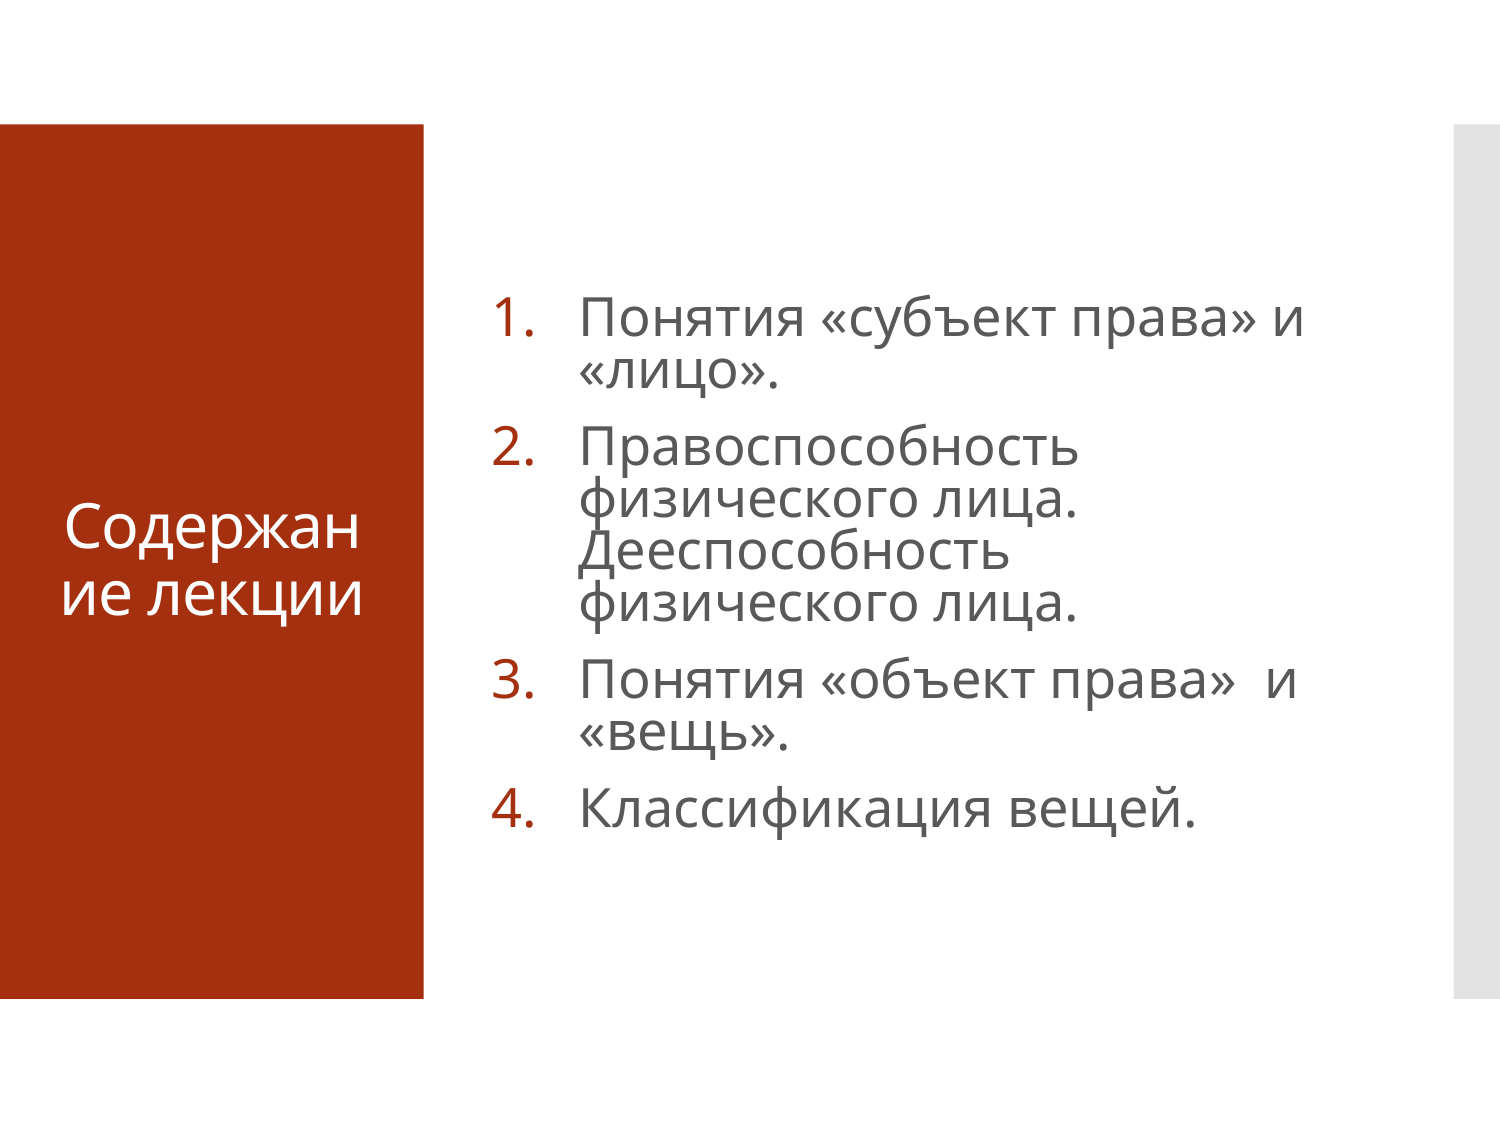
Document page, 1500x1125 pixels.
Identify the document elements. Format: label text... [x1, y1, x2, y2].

list Понятия «субъект права» и «лицо». Правоспособность физического лица. Дееспособность физического лица. Понятия «объект права» и «вещь». Классификация вещей. [476, 141, 1376, 982]
title Содержание лекции [31, 184, 394, 940]
